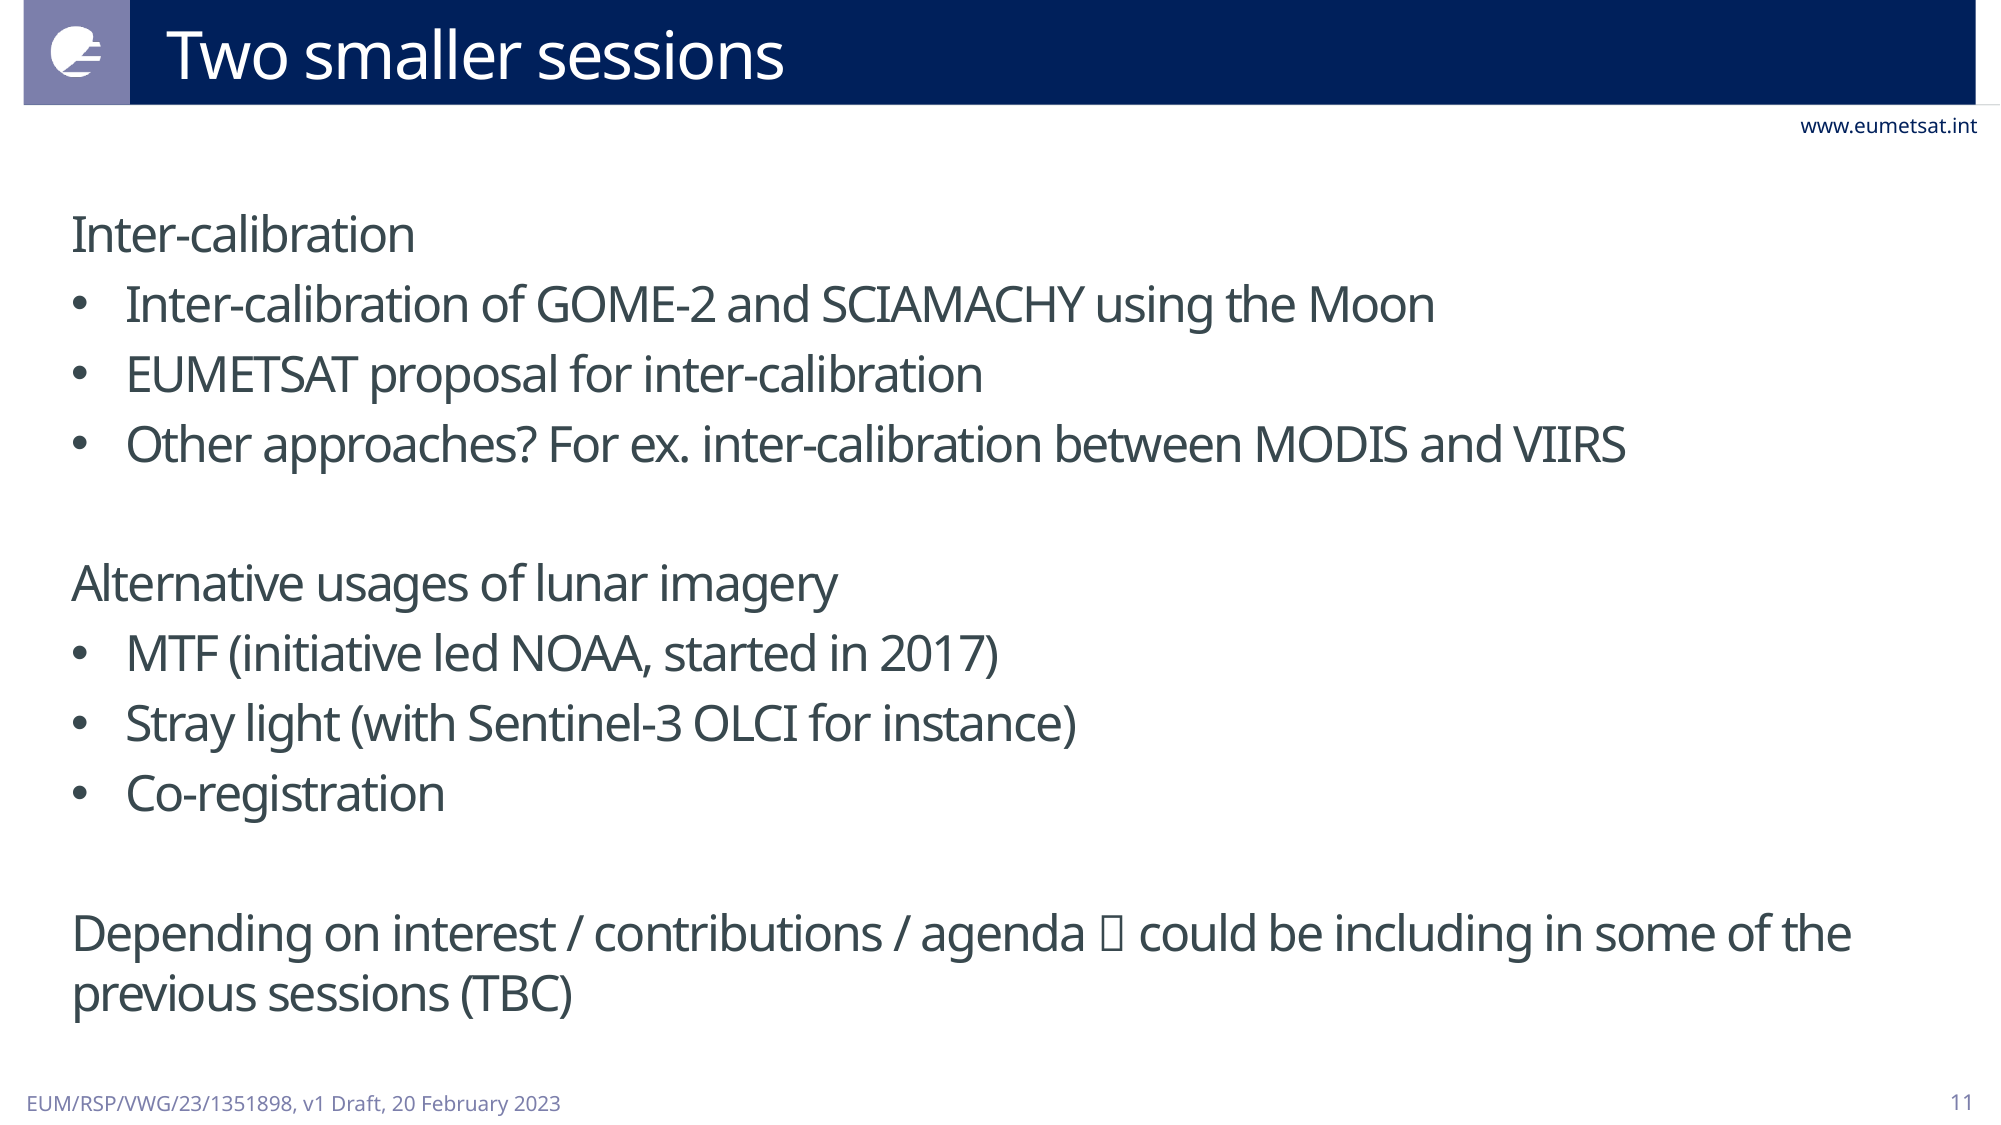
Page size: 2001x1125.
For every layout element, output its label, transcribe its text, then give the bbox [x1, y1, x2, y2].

picture [34, 13, 114, 93]
list Inter-calibration Inter-calibration of GOME-2 and SCIAMACHY using the Moon EUMETSAT proposal for inter-calibration Other approaches? For ex. inter-calibration between MODIS and VIIRS Alternative usages of lunar imagery MTF (initiative led NOAA, started in 2017) Stray light (with Sentinel-3 OLCI for instance) Co-registration Depending on interest / contributions / agenda  could be including in some of the previous sessions (TBC) [55, 194, 1945, 1054]
title Two smaller sessions [129, 0, 2000, 106]
